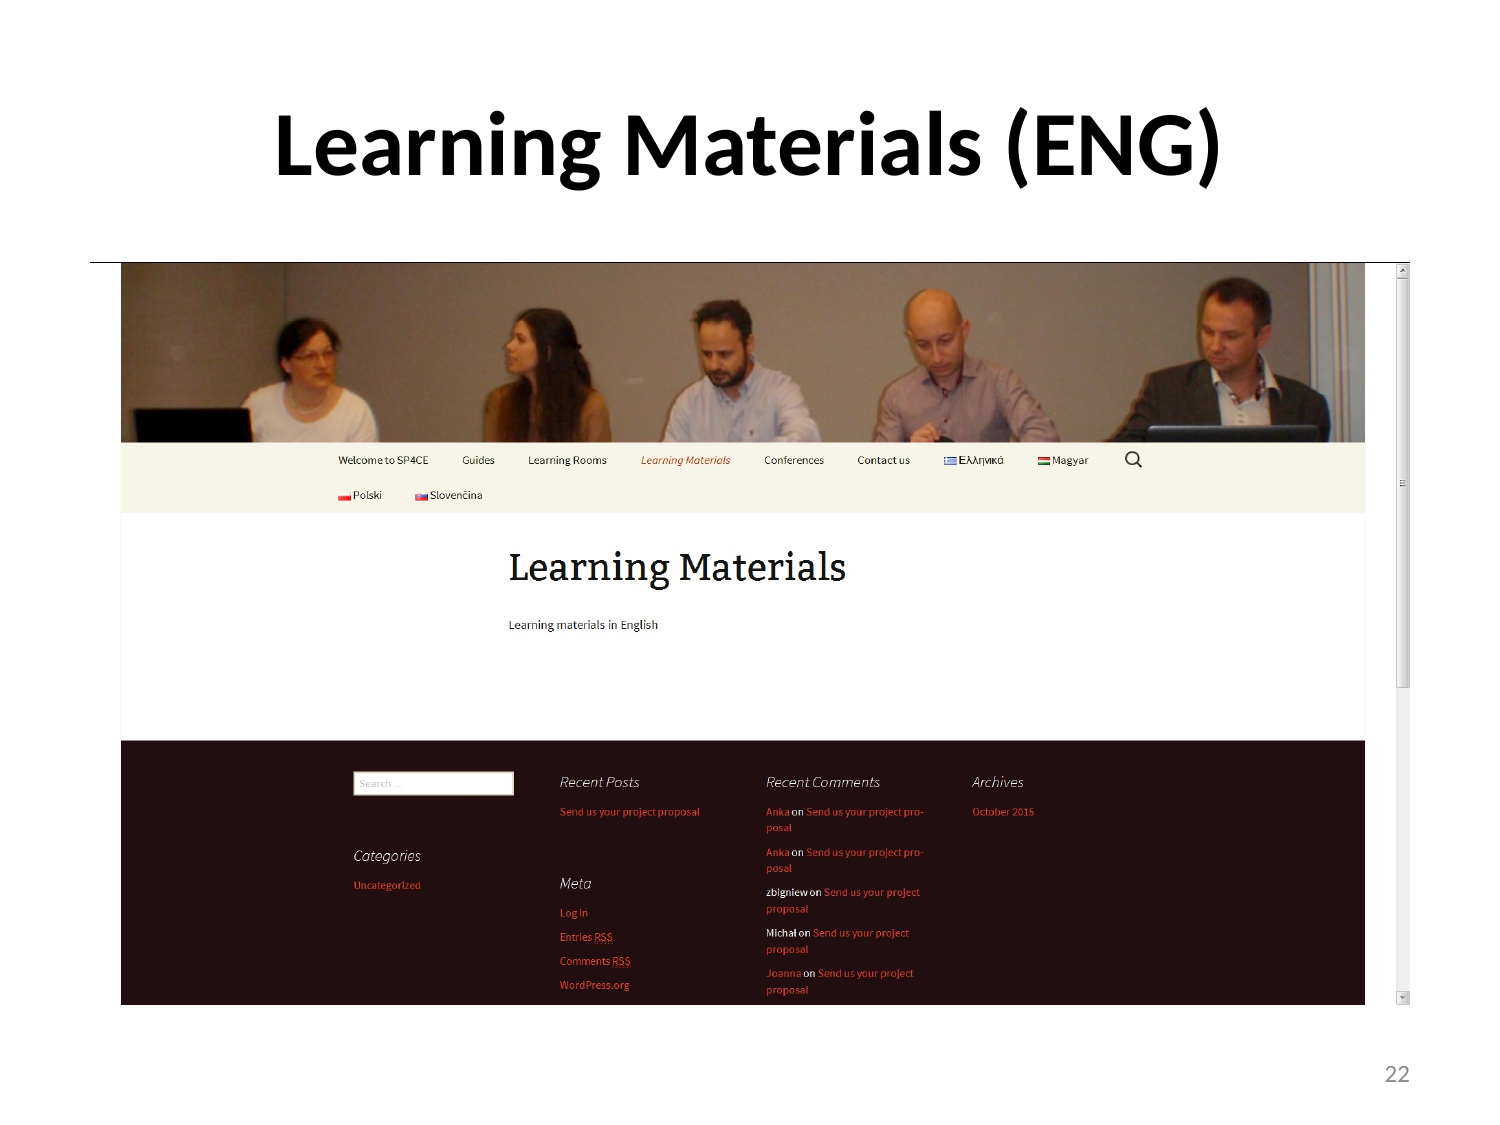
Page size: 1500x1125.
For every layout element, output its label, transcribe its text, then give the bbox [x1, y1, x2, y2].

slide_number 22 [1074, 1042, 1425, 1103]
title Learning Materials (ENG) [75, 45, 1425, 233]
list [89, 262, 1411, 1006]
